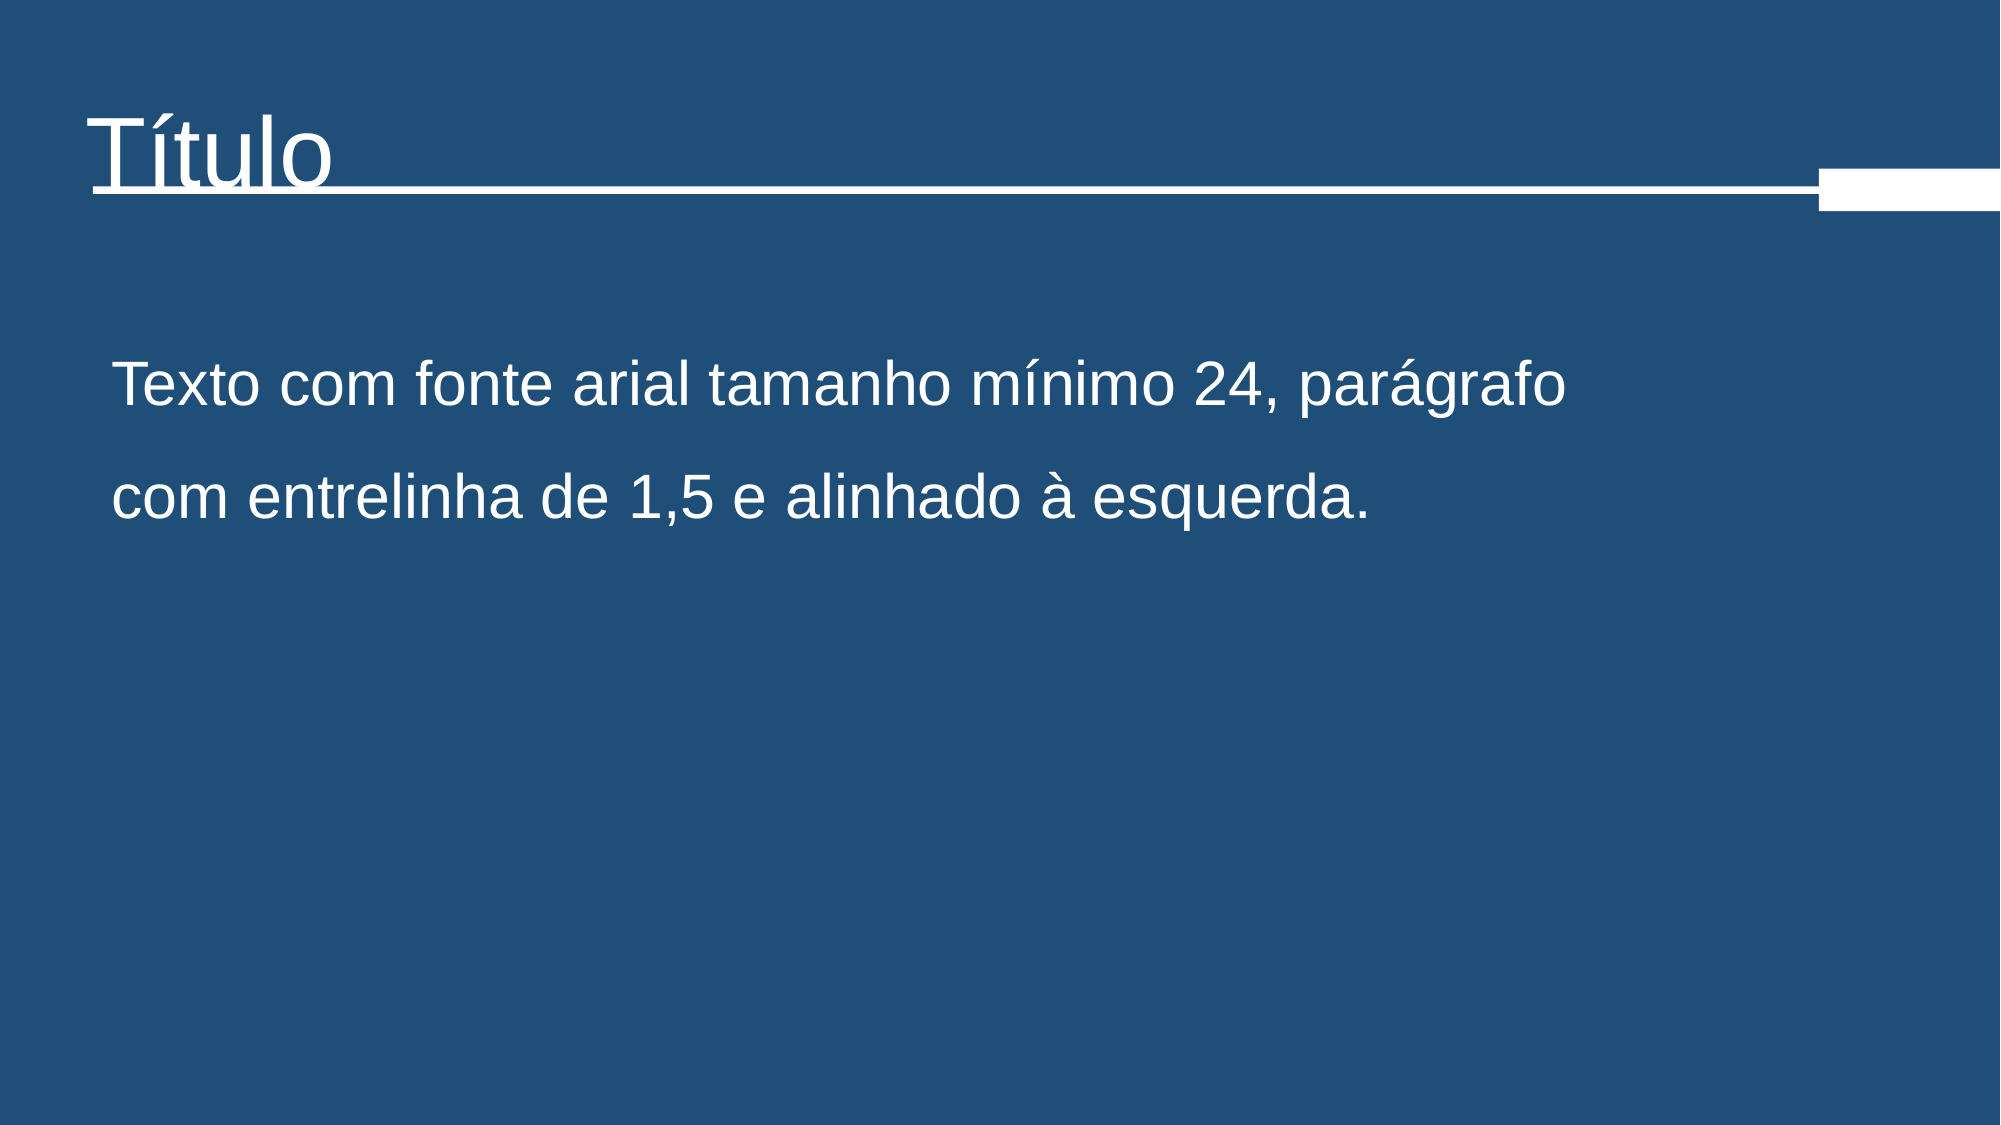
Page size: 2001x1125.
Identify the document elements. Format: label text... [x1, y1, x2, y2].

text_box [1818, 168, 2000, 212]
text_box [92, 185, 1818, 195]
subtitle Texto com fonte arial tamanho mínimo 24, parágrafo com entrelinha de 1,5 e alinhado à esquerda. [96, 297, 1597, 570]
text_box Título [70, 20, 1571, 176]
